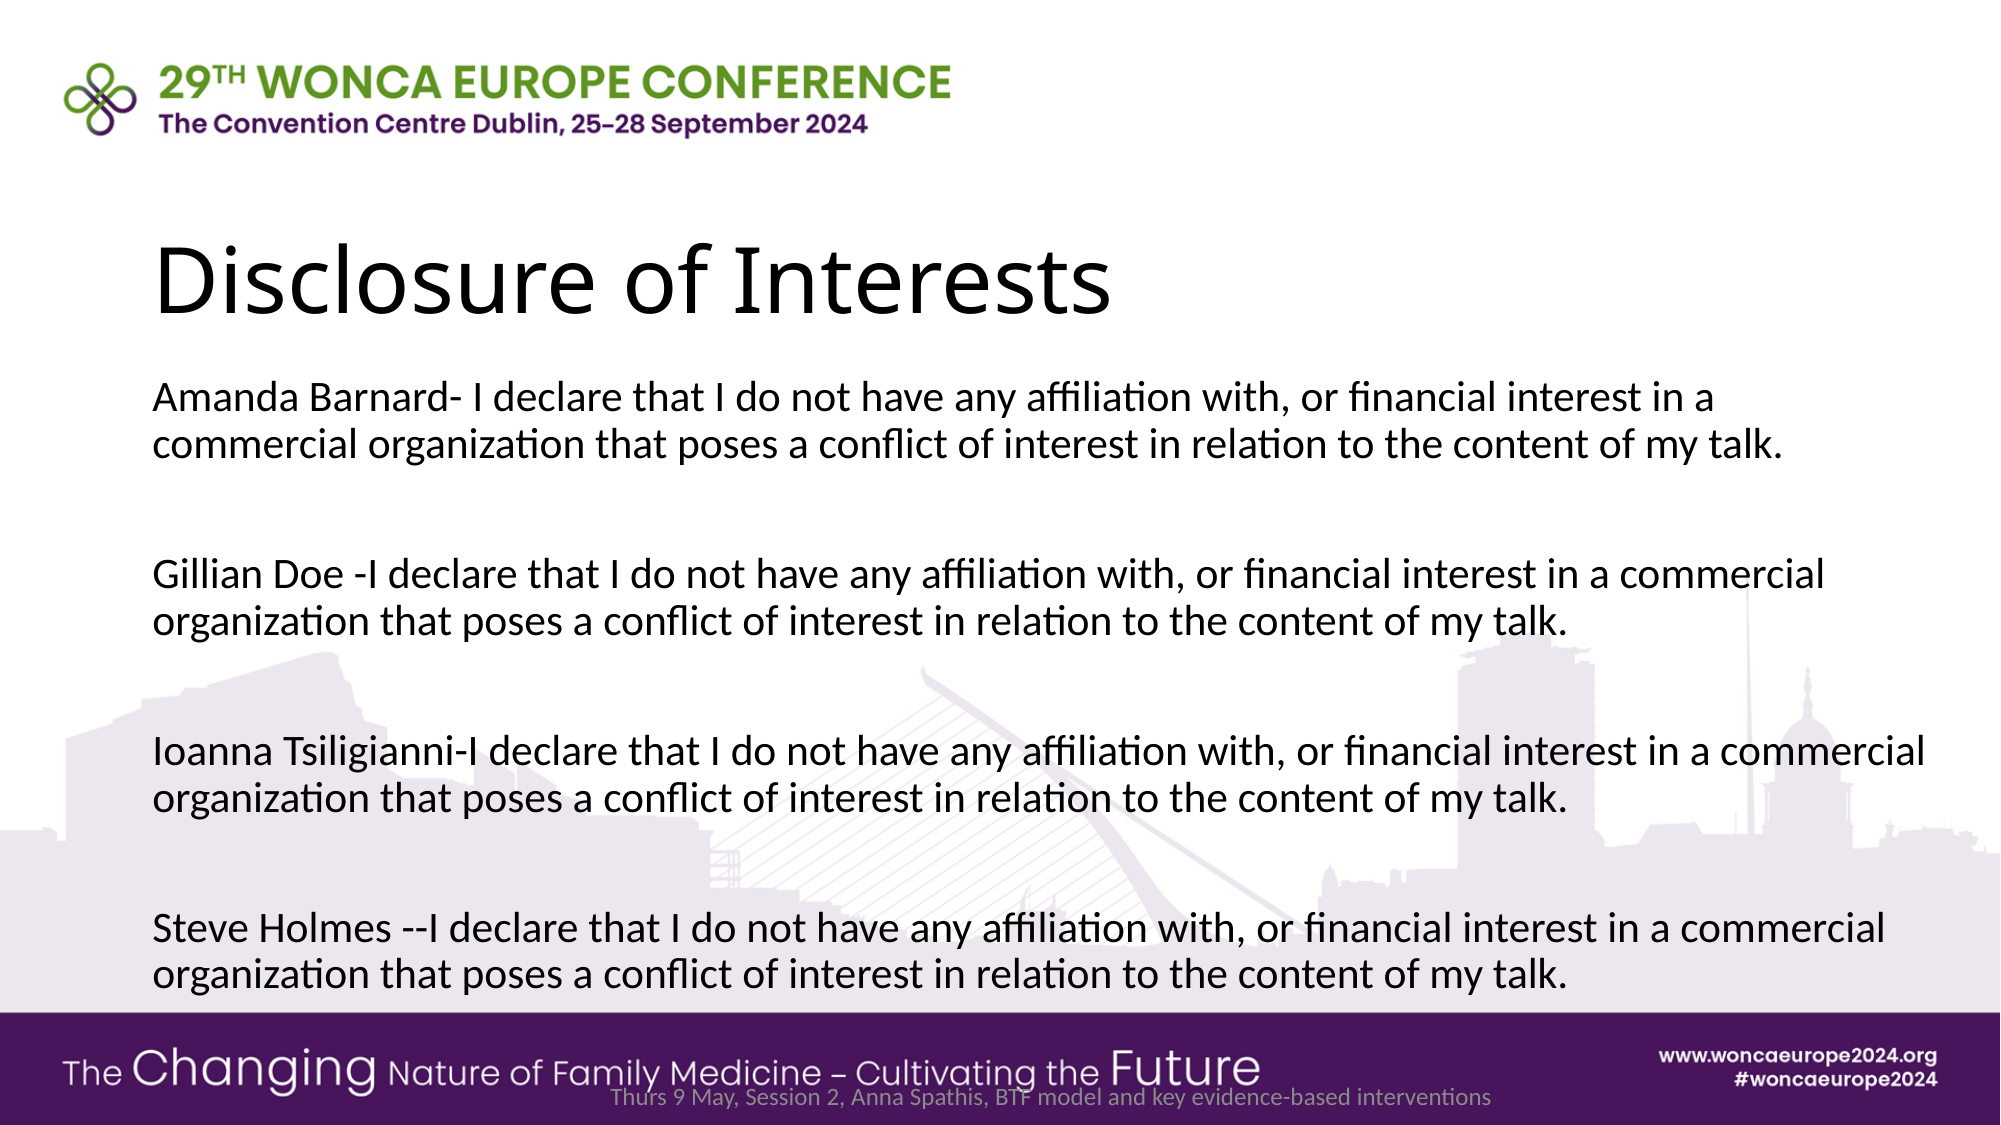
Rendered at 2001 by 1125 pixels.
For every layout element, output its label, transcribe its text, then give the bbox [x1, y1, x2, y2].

list Amanda Barnard- I declare that I do not have any affiliation with, or financial interest in a commercial organization that poses a conflict of interest in relation to the content of my talk. Gillian Doe -I declare that I do not have any affiliation with, or financial interest in a commercial organization that poses a conflict of interest in relation to the content of my talk. Ioanna Tsiligianni-I declare that I do not have any affiliation with, or financial interest in a commercial organization that poses a conflict of interest in relation to the content of my talk. Steve Holmes --I declare that I do not have any affiliation with, or financial interest in a commercial organization that poses a conflict of interest in relation to the content of my talk. [137, 366, 1945, 1014]
footer Thurs 9 May, Session 2, Anna Spathis, BTF model and key evidence-based interventions [408, 1065, 1696, 1125]
title Disclosure of Interests [137, 200, 1863, 366]
picture [0, 0, 2000, 1125]
